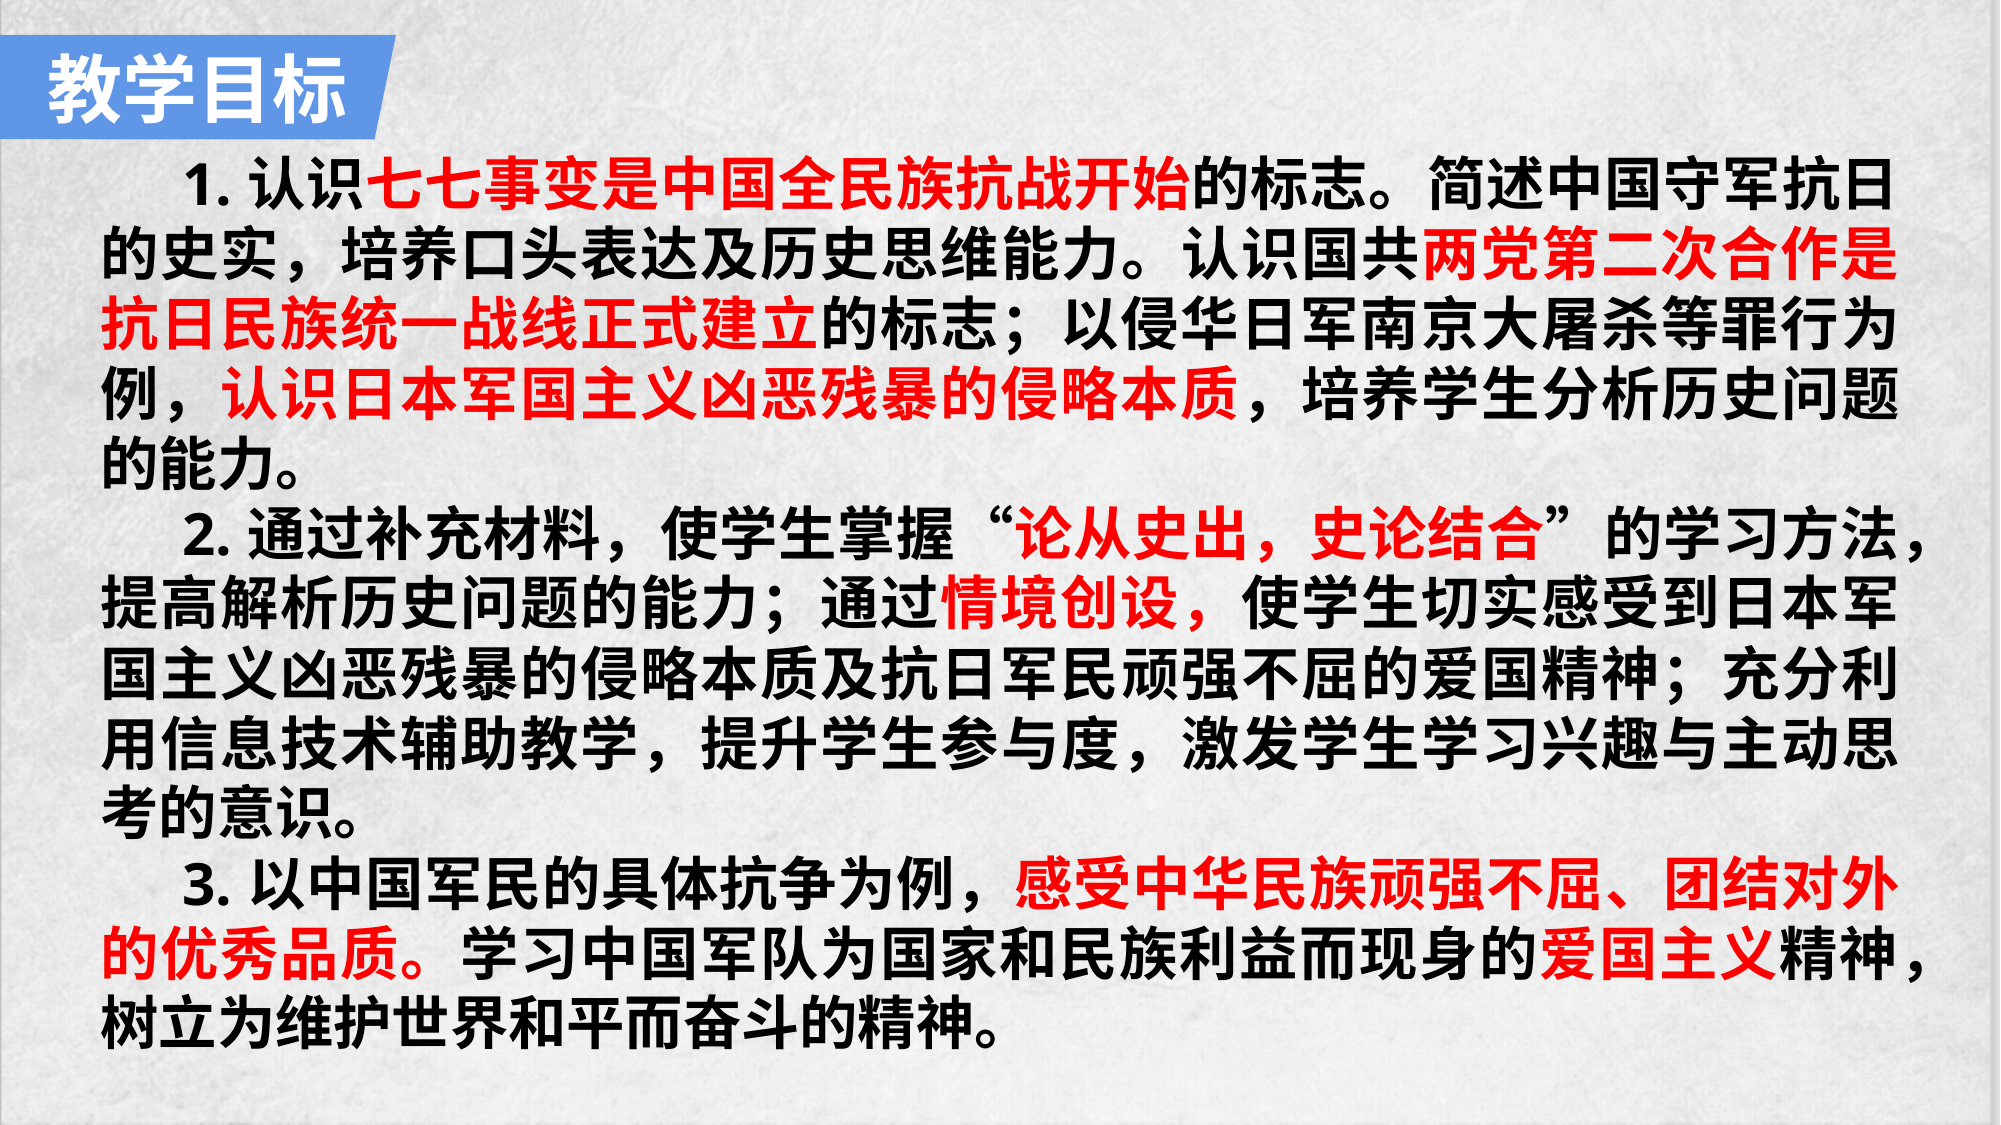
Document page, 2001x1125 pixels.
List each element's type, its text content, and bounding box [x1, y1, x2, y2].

text_box 1.认识七七事变是中国全民族抗战开始的标志。简述中国守军抗日的史实，培养口头表达及历史思维能力。认识国共两党第二次合作是抗日民族统一战线正式建立的标志；以侵华日军南京大屠杀等罪行为例，认识日本军国主义凶恶残暴的侵略本质，培养学生分析历史问题的能力。 2.通过补充材料，使学生掌握“论从史出，史论结合”的学习方法，提高解析历史问题的能力；通过情境创设，使学生切实感受到日本军国主义凶恶残暴的侵略本质及抗日军民顽强不屈的爱国精神；充分利用信息技术辅助教学，提升学生参与度，激发学生学习兴趣与主动思考的意识。 3.以中国军民的具体抗争为例，感受中华民族顽强不屈、团结对外的优秀品质。学习中国军队为国家和民族利益而现身的爱国主义精神，树立为维护世界和平而奋斗的精神。 [85, 139, 1915, 1064]
text_box 教学目标 [0, 33, 398, 141]
